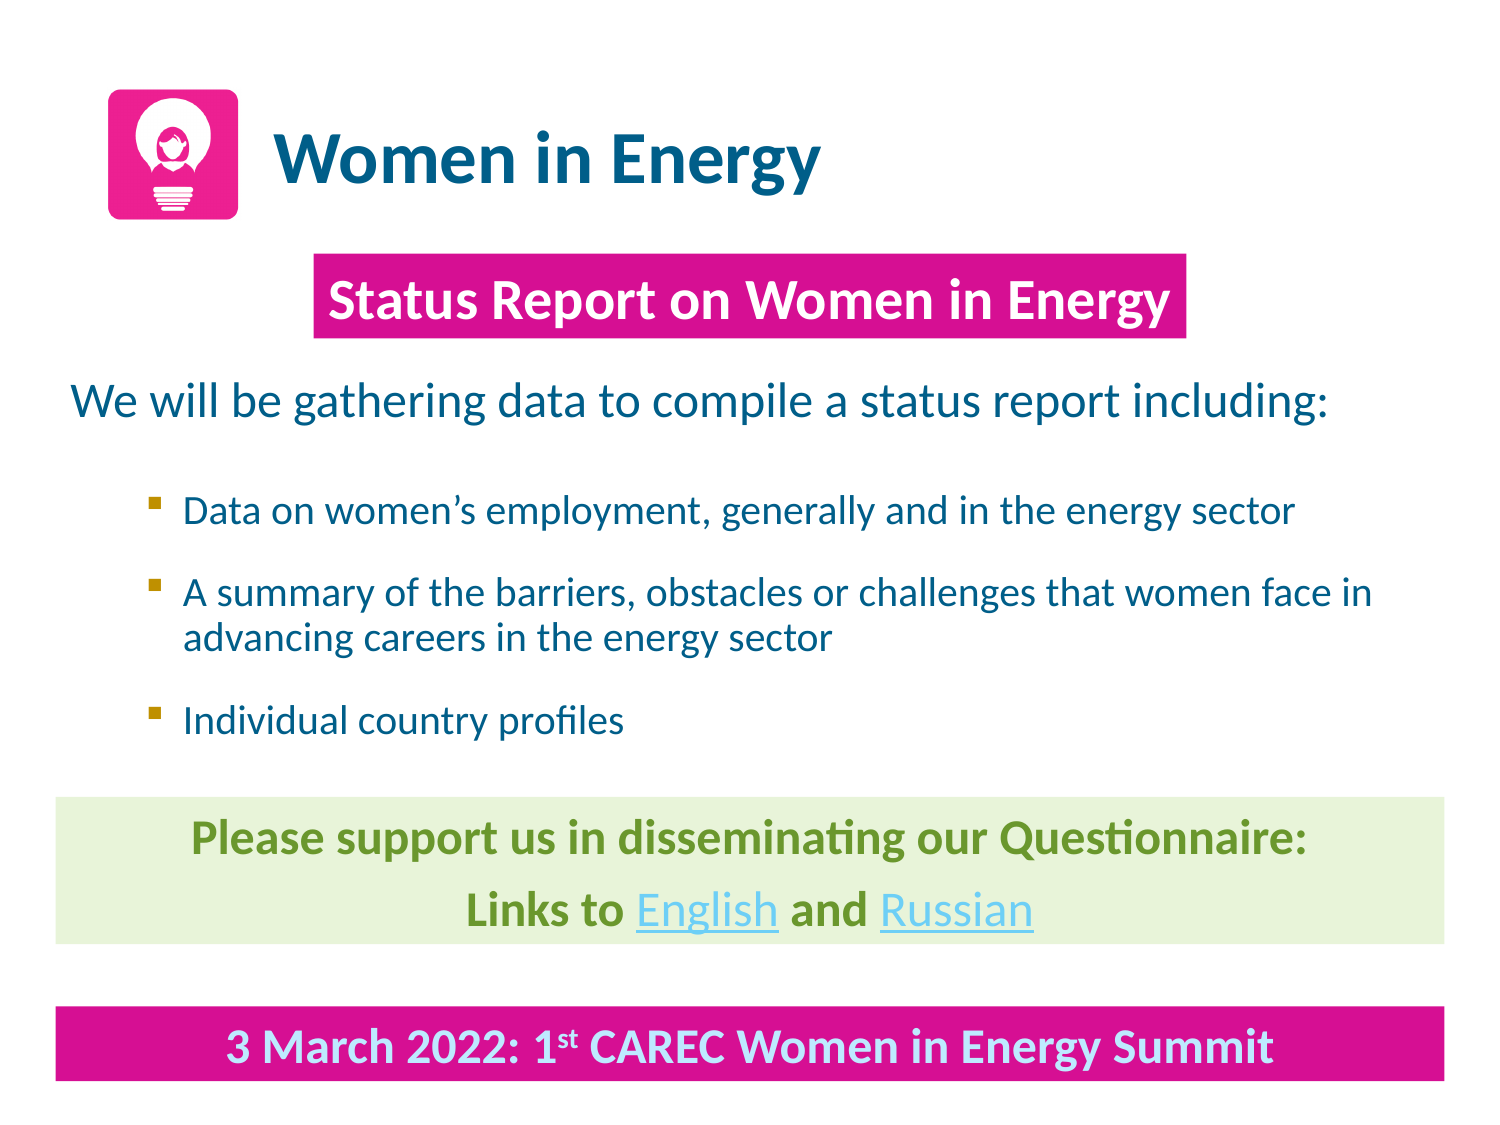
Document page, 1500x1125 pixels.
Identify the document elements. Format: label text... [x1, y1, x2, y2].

text_box Please support us in disseminating our Questionnaire: Links to English and Russian [55, 796, 1445, 945]
picture [107, 87, 242, 221]
text_box Women in Energy [259, 101, 1076, 206]
text_box 3 March 2022: 1st CAREC Women in Energy Summit [55, 1006, 1445, 1082]
text_box Status Report on Women in Energy [313, 253, 1187, 339]
text_box We will be gathering data to compile a status report including: Data on women’s employment, generally and in the energy sector A summary of the barriers, obstacles or challenges that women face in advancing careers in the energy sector Individual country profiles [55, 308, 1445, 796]
